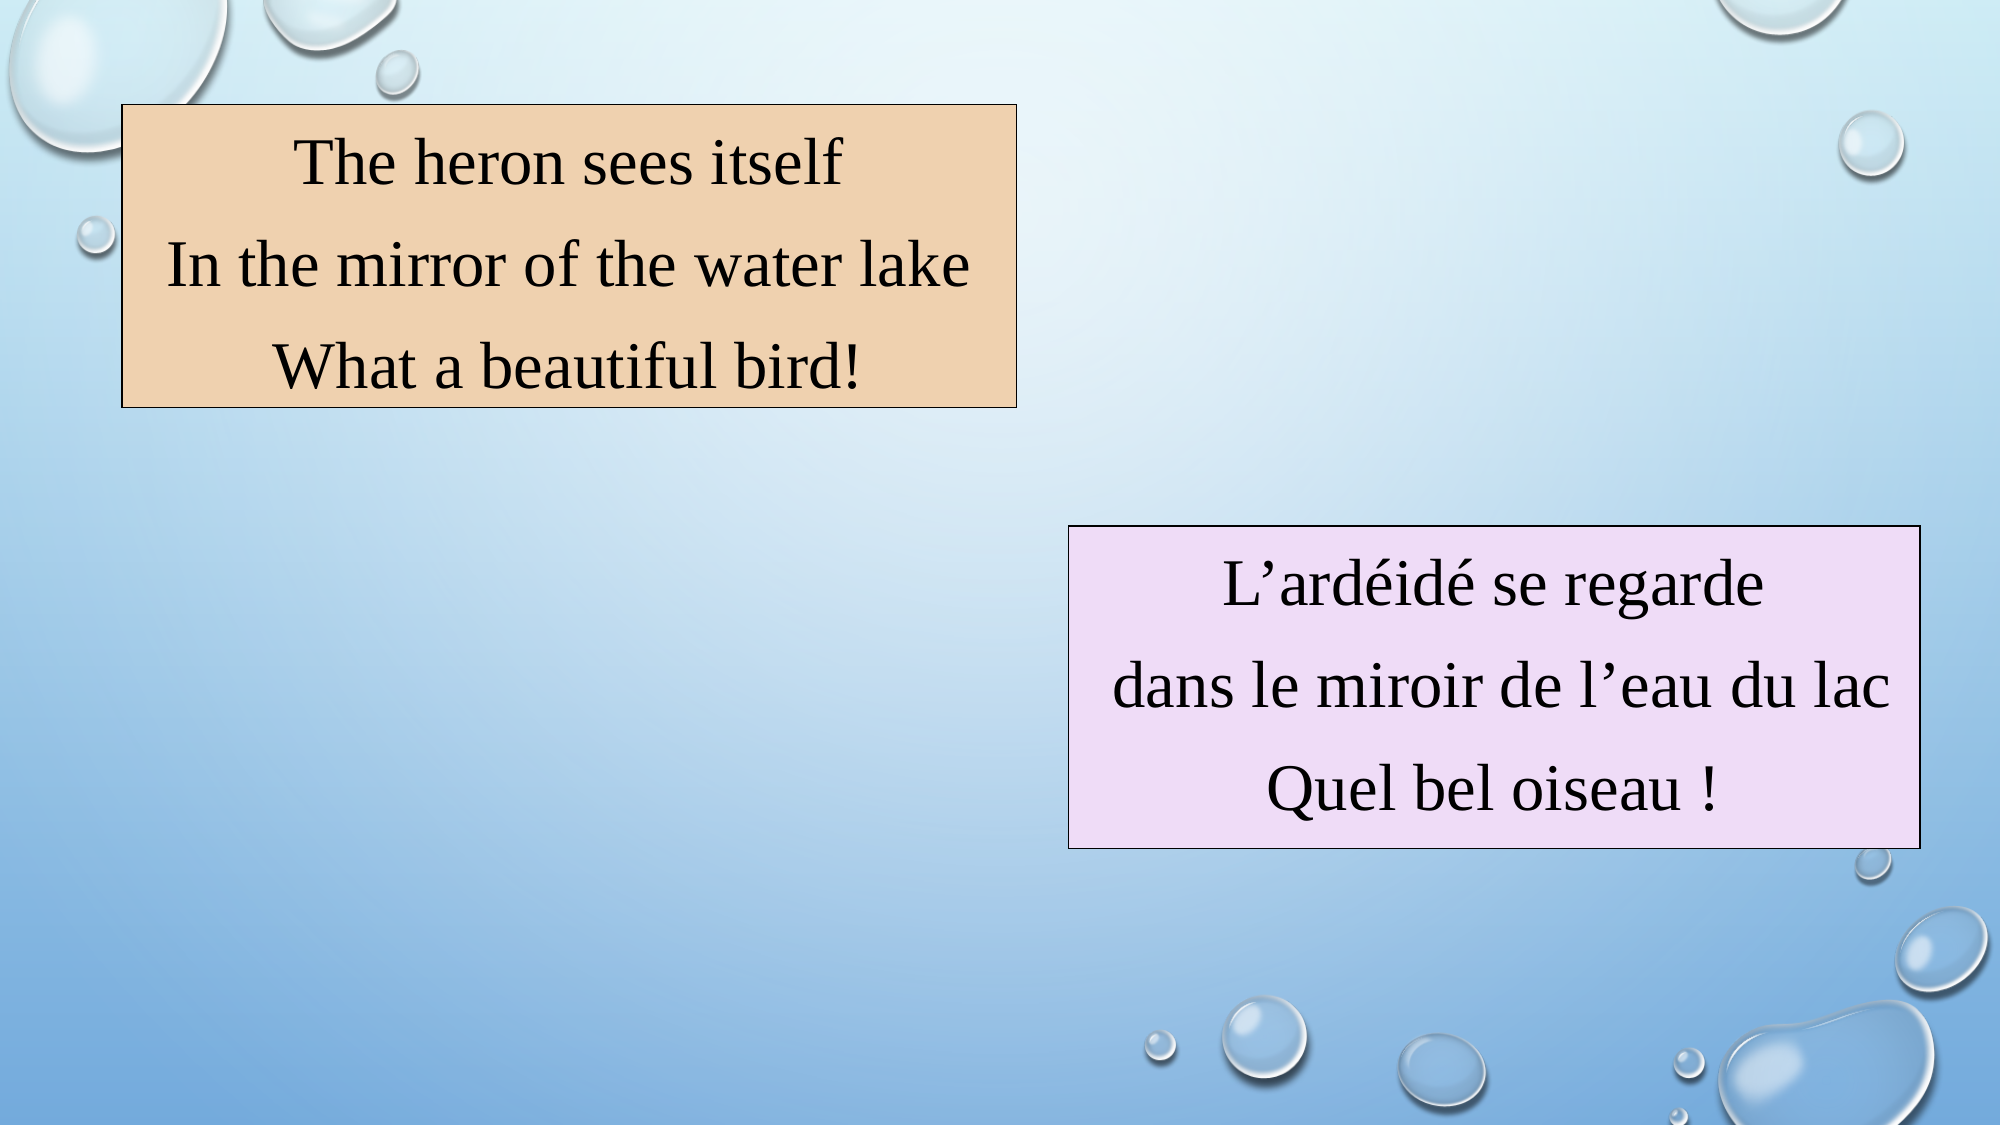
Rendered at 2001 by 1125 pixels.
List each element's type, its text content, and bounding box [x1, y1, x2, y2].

text_box L’ardéidé se regarde dans le miroir de l’eau du lac Quel bel oiseau ! [1068, 526, 1921, 849]
text_box The heron sees itself In the mirror of the water lake What a beautiful bird! [121, 104, 1017, 408]
picture [0, 0, 2000, 1125]
